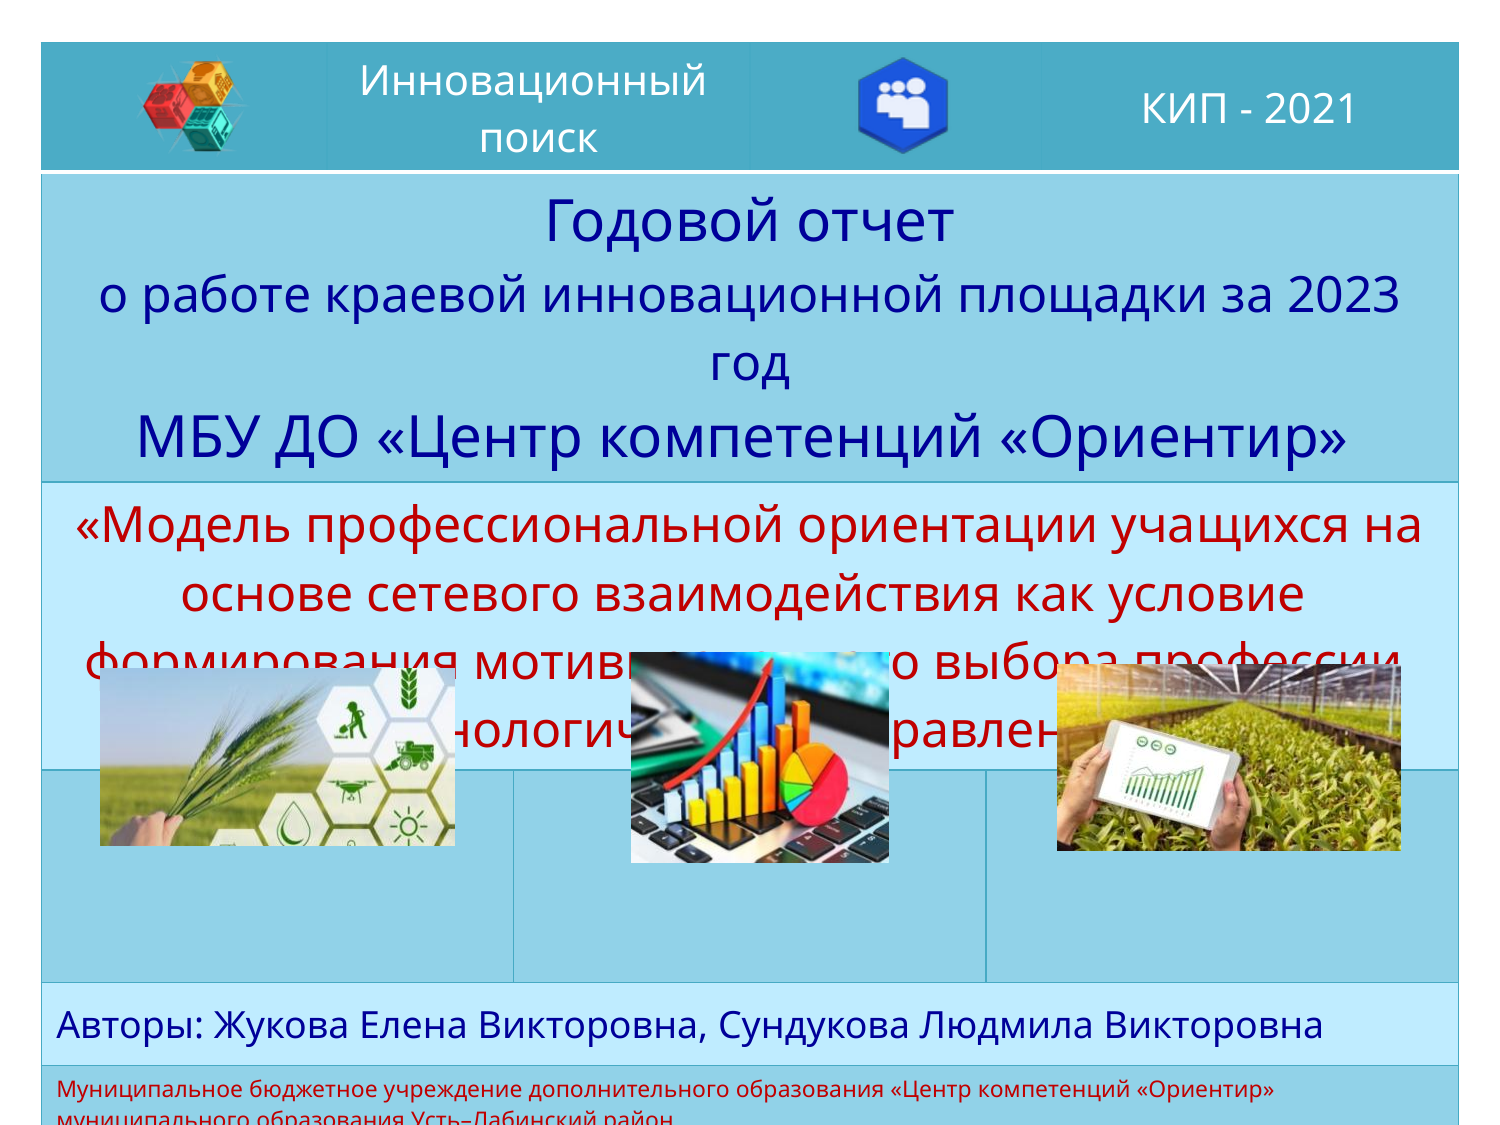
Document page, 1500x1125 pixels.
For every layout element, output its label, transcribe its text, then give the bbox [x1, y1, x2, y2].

table_header КИП - 2021 [1042, 43, 1458, 170]
picture [844, 52, 963, 159]
table_cell «Модель профессиональной ориентации учащихся на основе сетевого взаимодействия как условие формирования мотивированного выбора профессии агротехнологической направленности» [42, 483, 1458, 769]
table_header Инновационный поиск [328, 43, 749, 170]
table_cell Авторы: Жукова Елена Викторовна, Сундукова Людмила Викторовна [42, 983, 1458, 1065]
picture [1056, 663, 1401, 851]
table_cell [42, 771, 513, 982]
table_header [42, 43, 326, 170]
table_cell [514, 771, 985, 982]
table_cell Муниципальное бюджетное учреждение дополнительного образования «Центр компетенций «Ориентир» муниципального образования Усть–Лабинский район [42, 1066, 1458, 1125]
table_header [751, 43, 1041, 170]
table_cell [987, 771, 1458, 982]
table_cell Годовой отчет о работе краевой инновационной площадки за 2023 год МБУ ДО «Центр компетенций «Ориентир» [42, 174, 1458, 481]
picture [631, 651, 889, 863]
picture [135, 53, 251, 157]
picture [100, 668, 455, 847]
